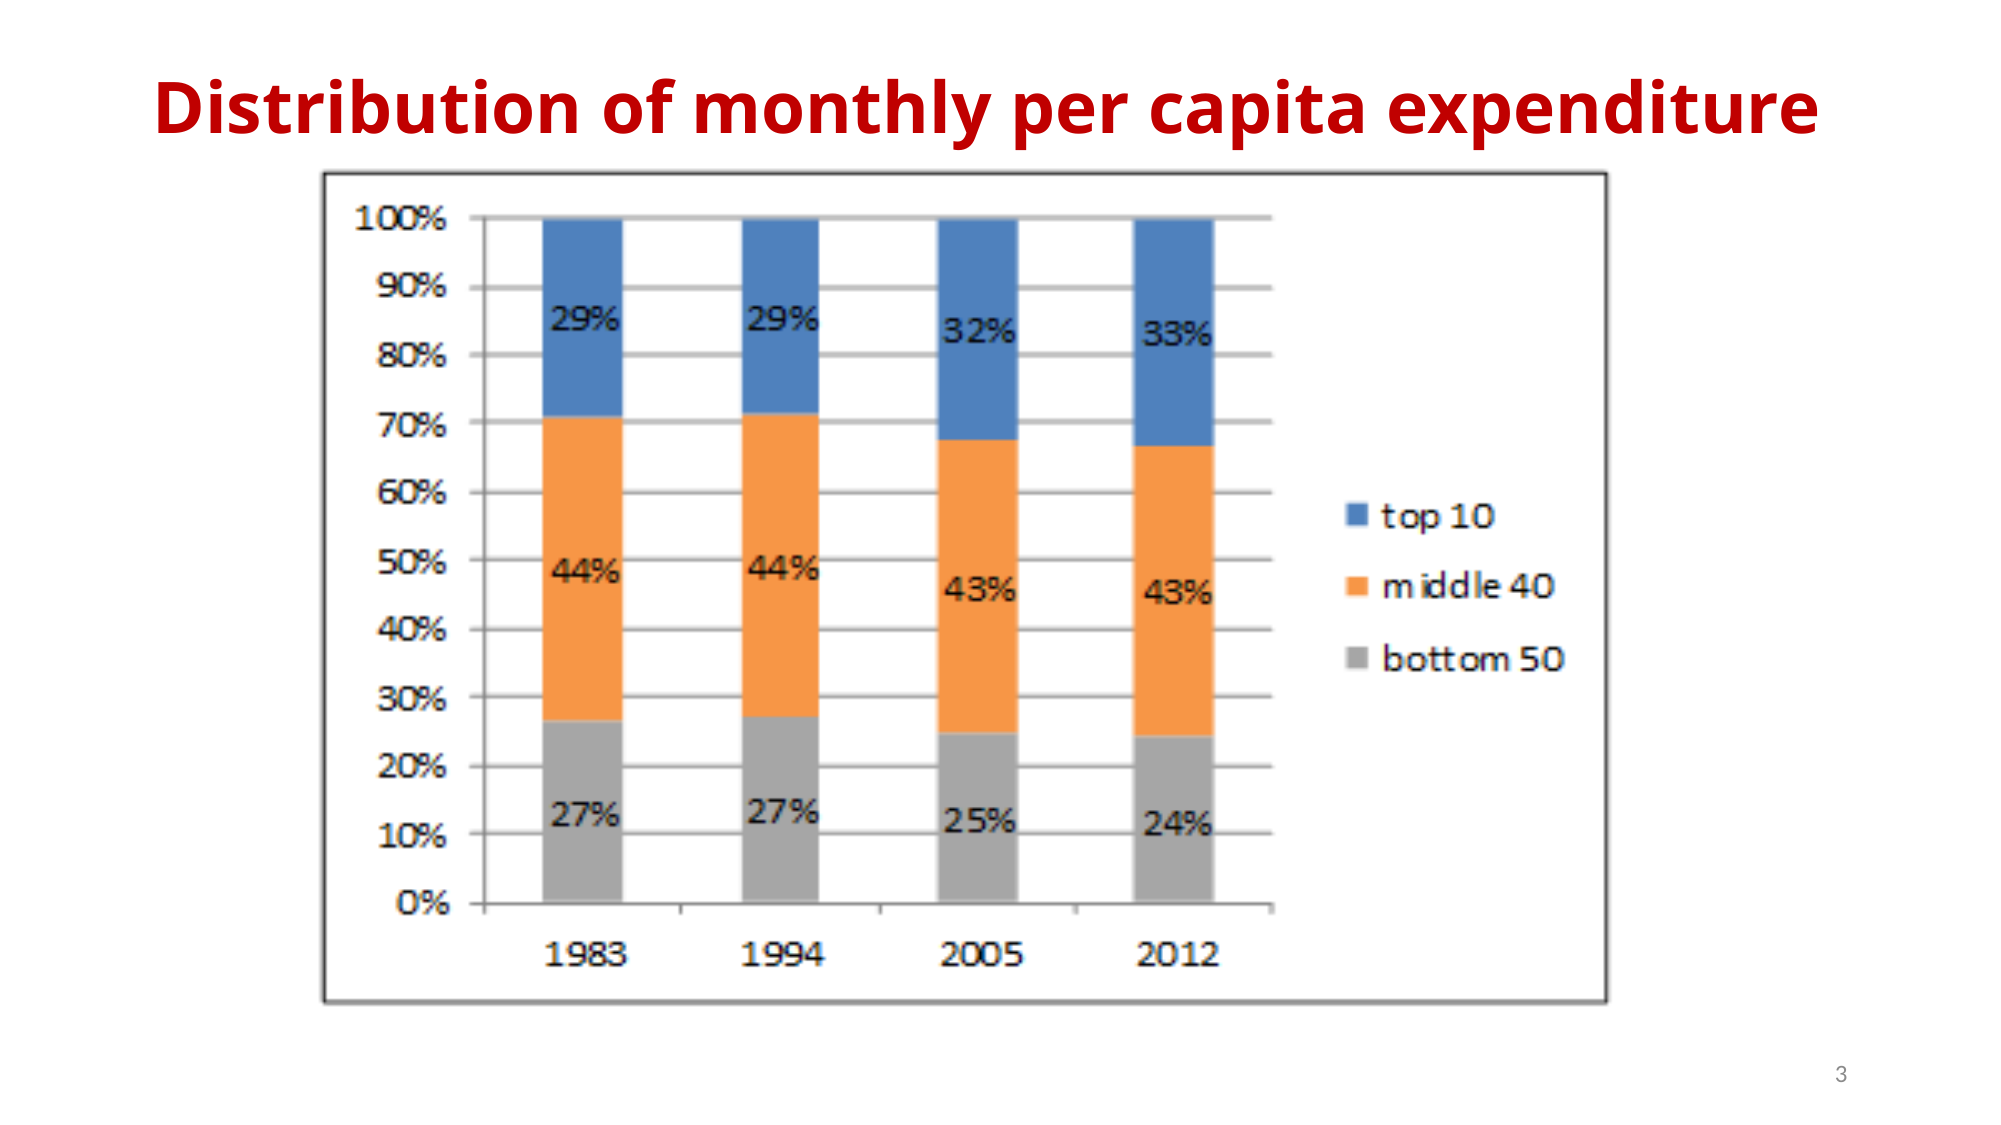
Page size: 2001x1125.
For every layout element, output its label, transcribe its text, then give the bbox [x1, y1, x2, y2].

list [304, 158, 1629, 1025]
slide_number 3 [1412, 1042, 1863, 1103]
title Distribution of monthly per capita expenditure [137, 59, 1863, 161]
